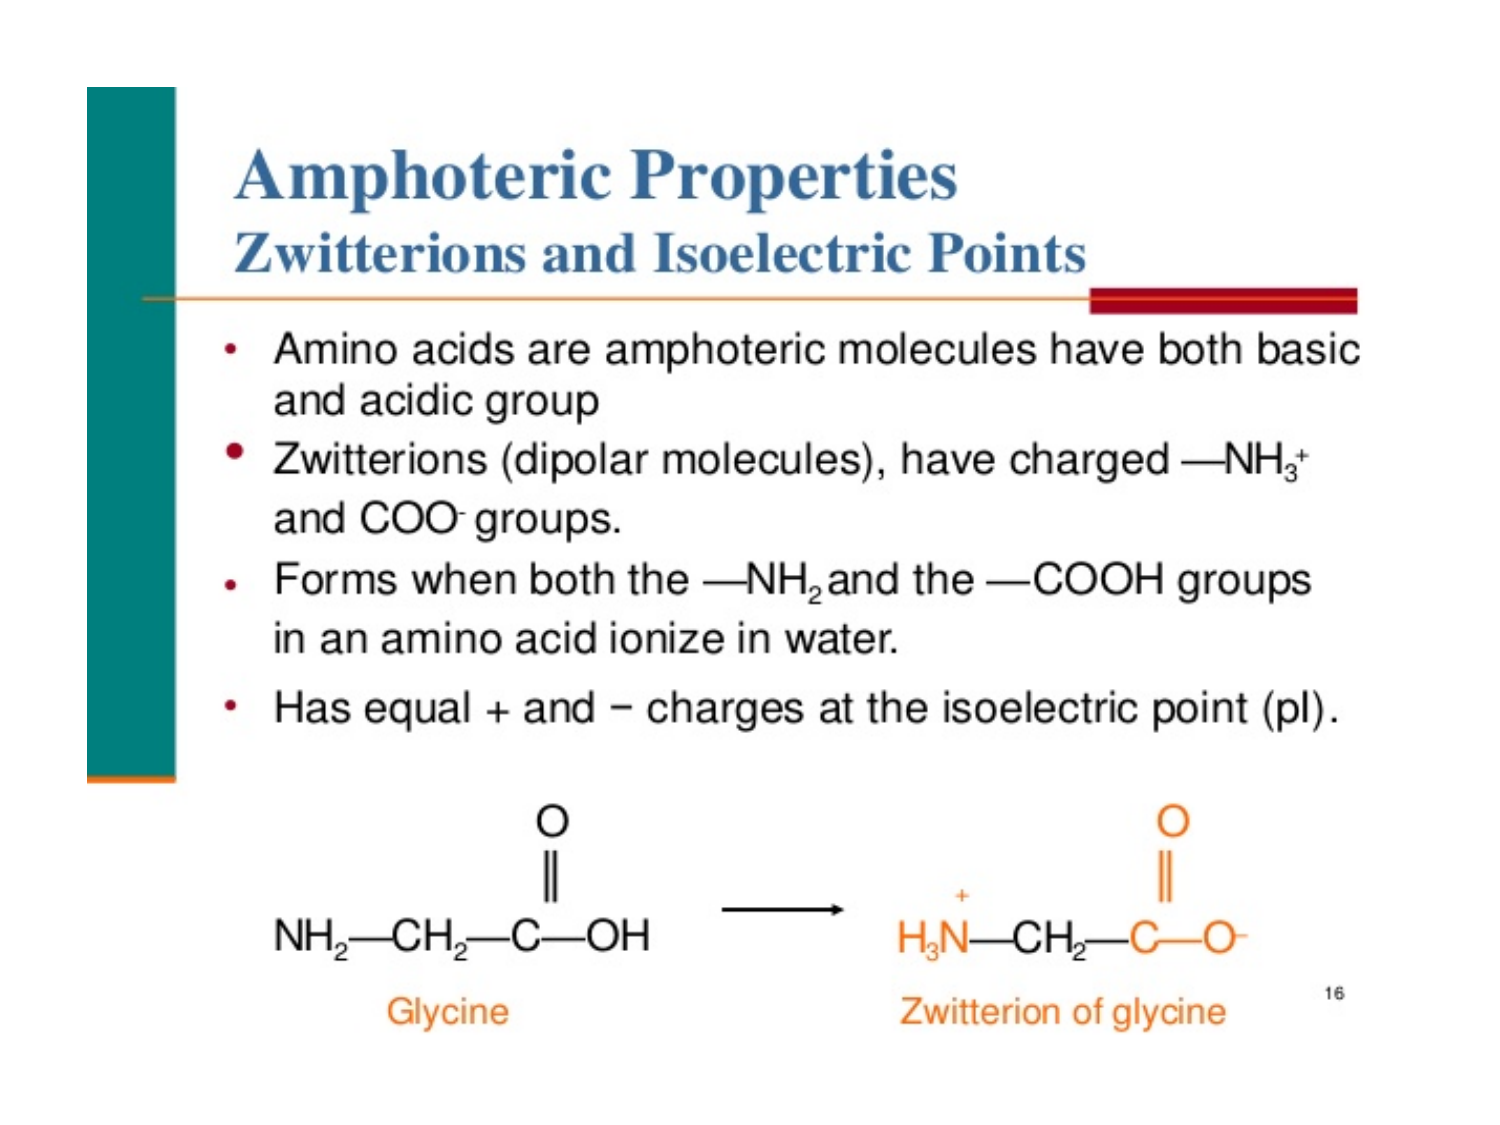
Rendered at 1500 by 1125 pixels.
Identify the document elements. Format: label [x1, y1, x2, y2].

picture [87, 87, 1426, 1063]
